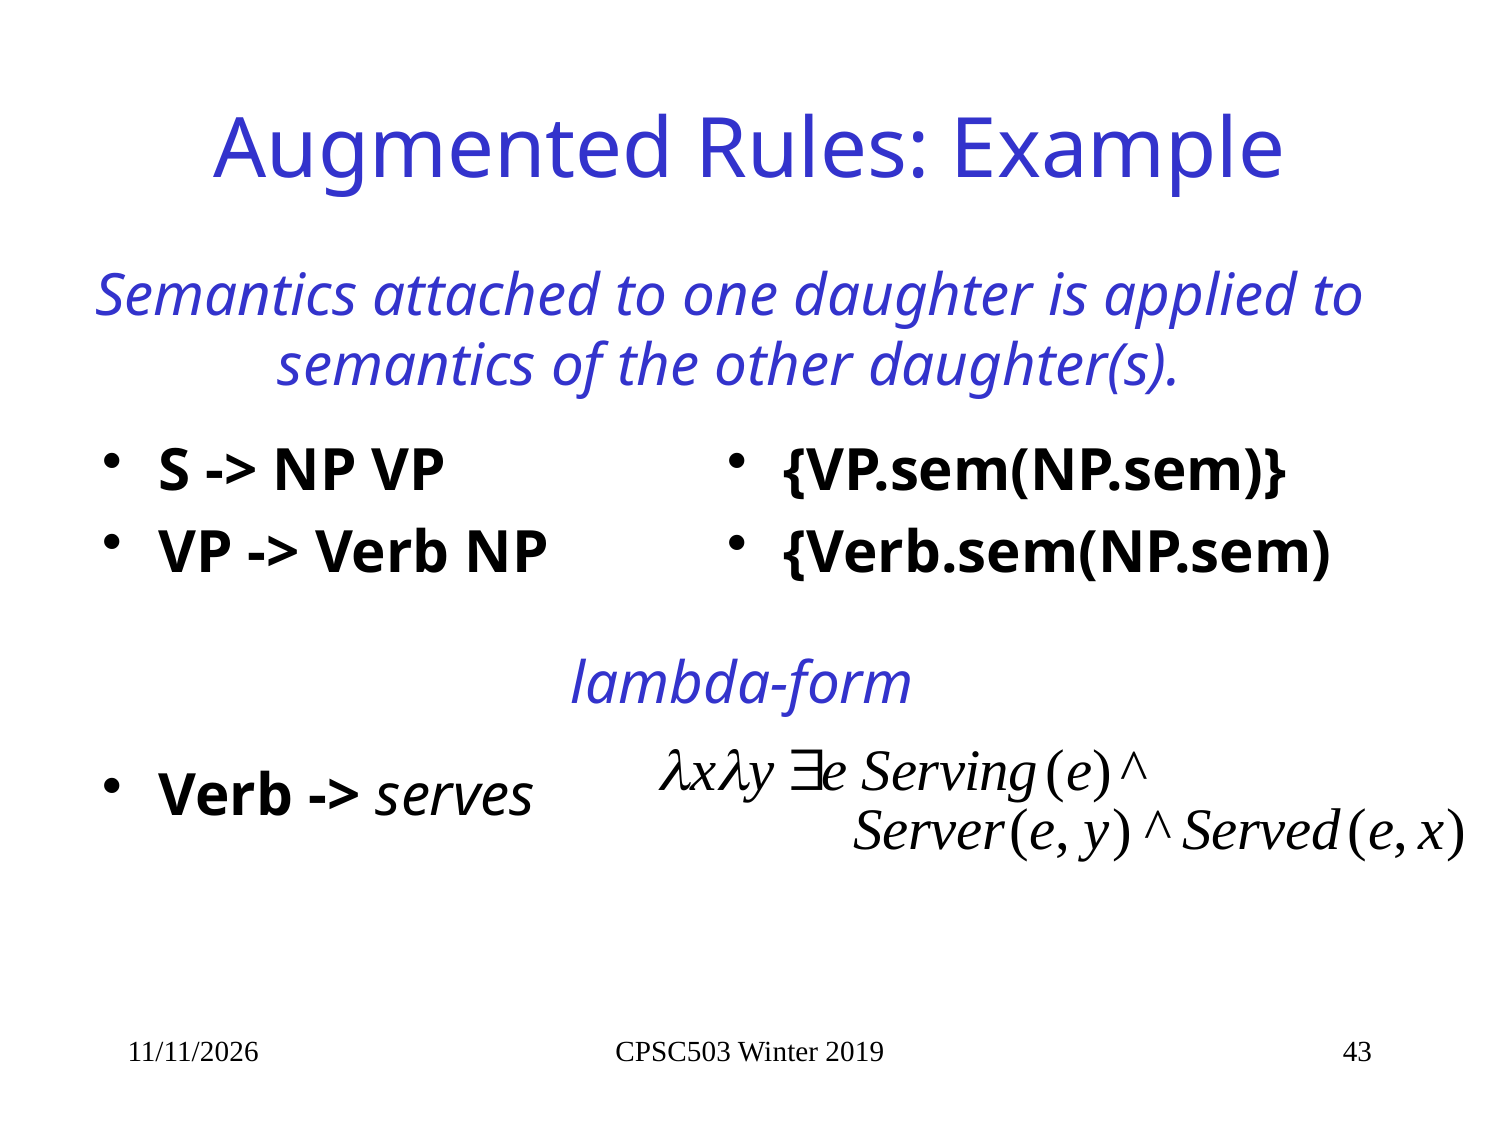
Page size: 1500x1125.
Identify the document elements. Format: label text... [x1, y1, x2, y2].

slide_number 43 [1074, 1024, 1388, 1101]
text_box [649, 737, 1476, 875]
text_box S -> NP VP VP -> Verb NP [87, 425, 675, 625]
footer CPSC503 Winter 2019 [512, 1024, 988, 1101]
text_box Semantics attached to one daughter is applied to semantics of the other daughter(s). [62, 249, 1398, 405]
list {VP.sem(NP.sem)} {Verb.sem(NP.sem) [712, 424, 1413, 638]
title Augmented Rules: Example [112, 49, 1388, 238]
text_box lambda-form [425, 637, 1060, 723]
list Verb -> serves [87, 749, 638, 838]
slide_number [112, 1024, 426, 1101]
